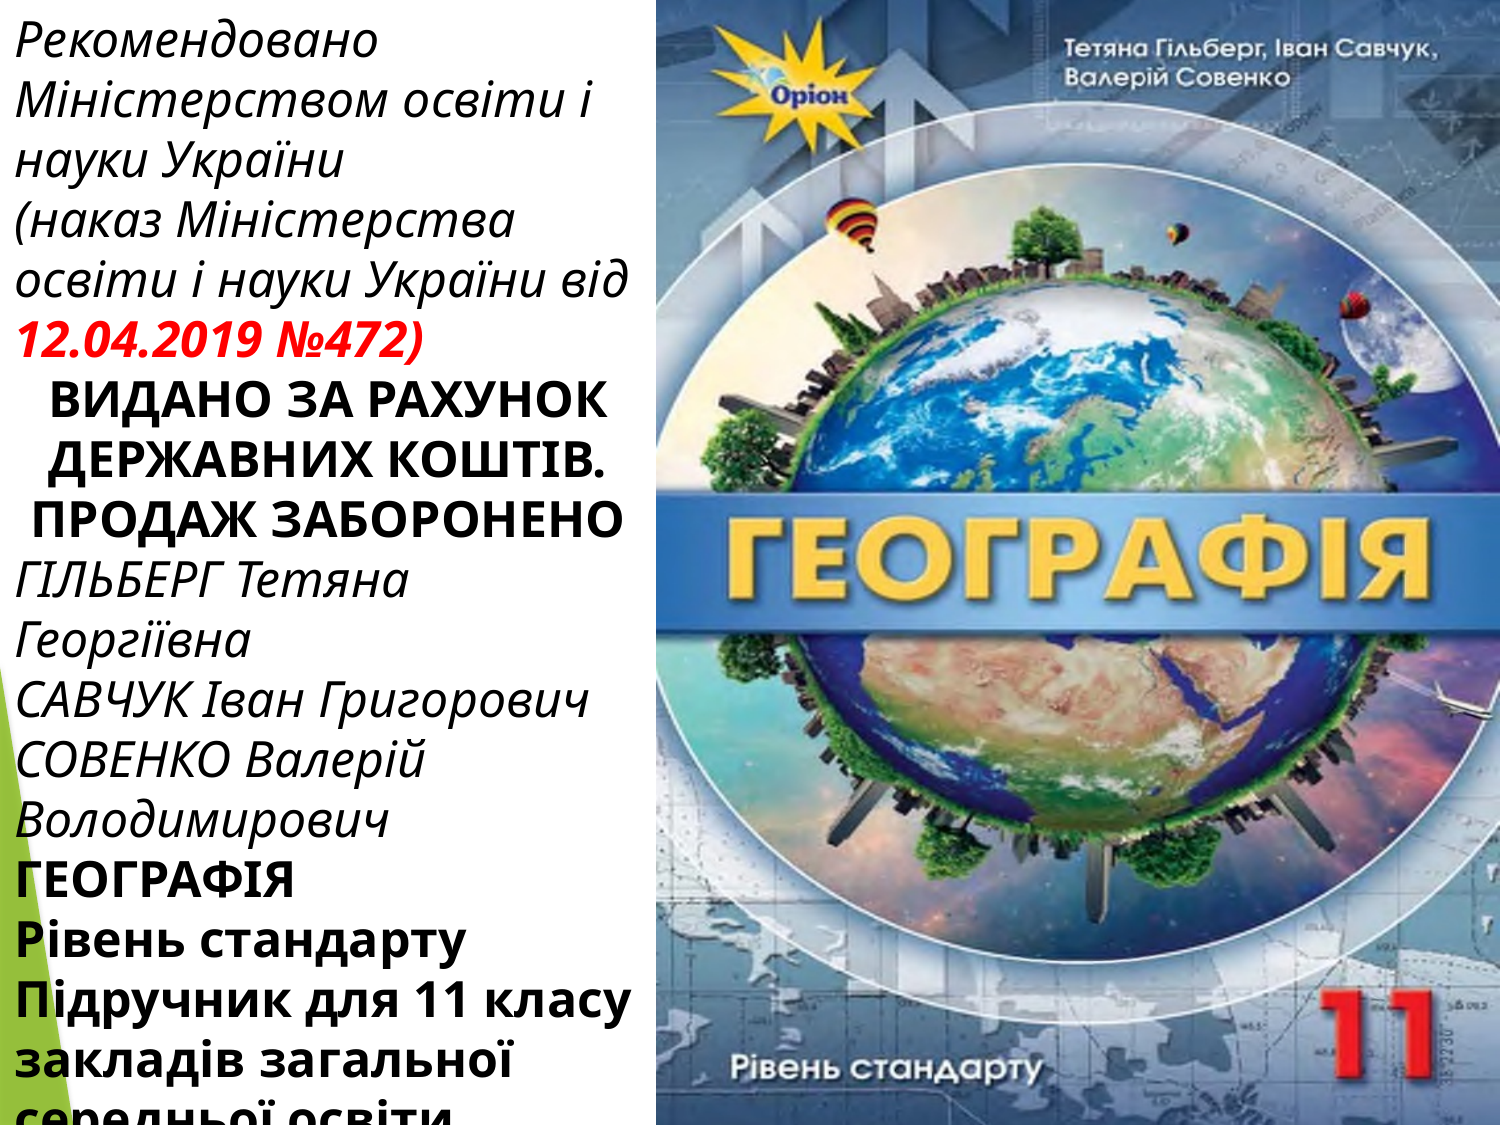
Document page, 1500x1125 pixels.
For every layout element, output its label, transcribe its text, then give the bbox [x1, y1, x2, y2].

picture [655, 0, 1500, 1125]
text_box Рекомендовано Міністерством освіти і науки України (наказ Міністерства освіти і науки України від 12.04.2019 №472) ВИДАНО ЗА РАХУНОК ДЕРЖАВНИХ КОШТІВ. ПРОДАЖ ЗАБОРОНЕНО ГІЛЬБЕРГ Тетяна Георгіївна САВЧУК Іван Григорович СОВЕНКО Валерій Володимирович ГЕОГРАФІЯ Рівень стандарту Підручник для 11 класу закладів загальної середньої освіти [0, 0, 653, 1125]
